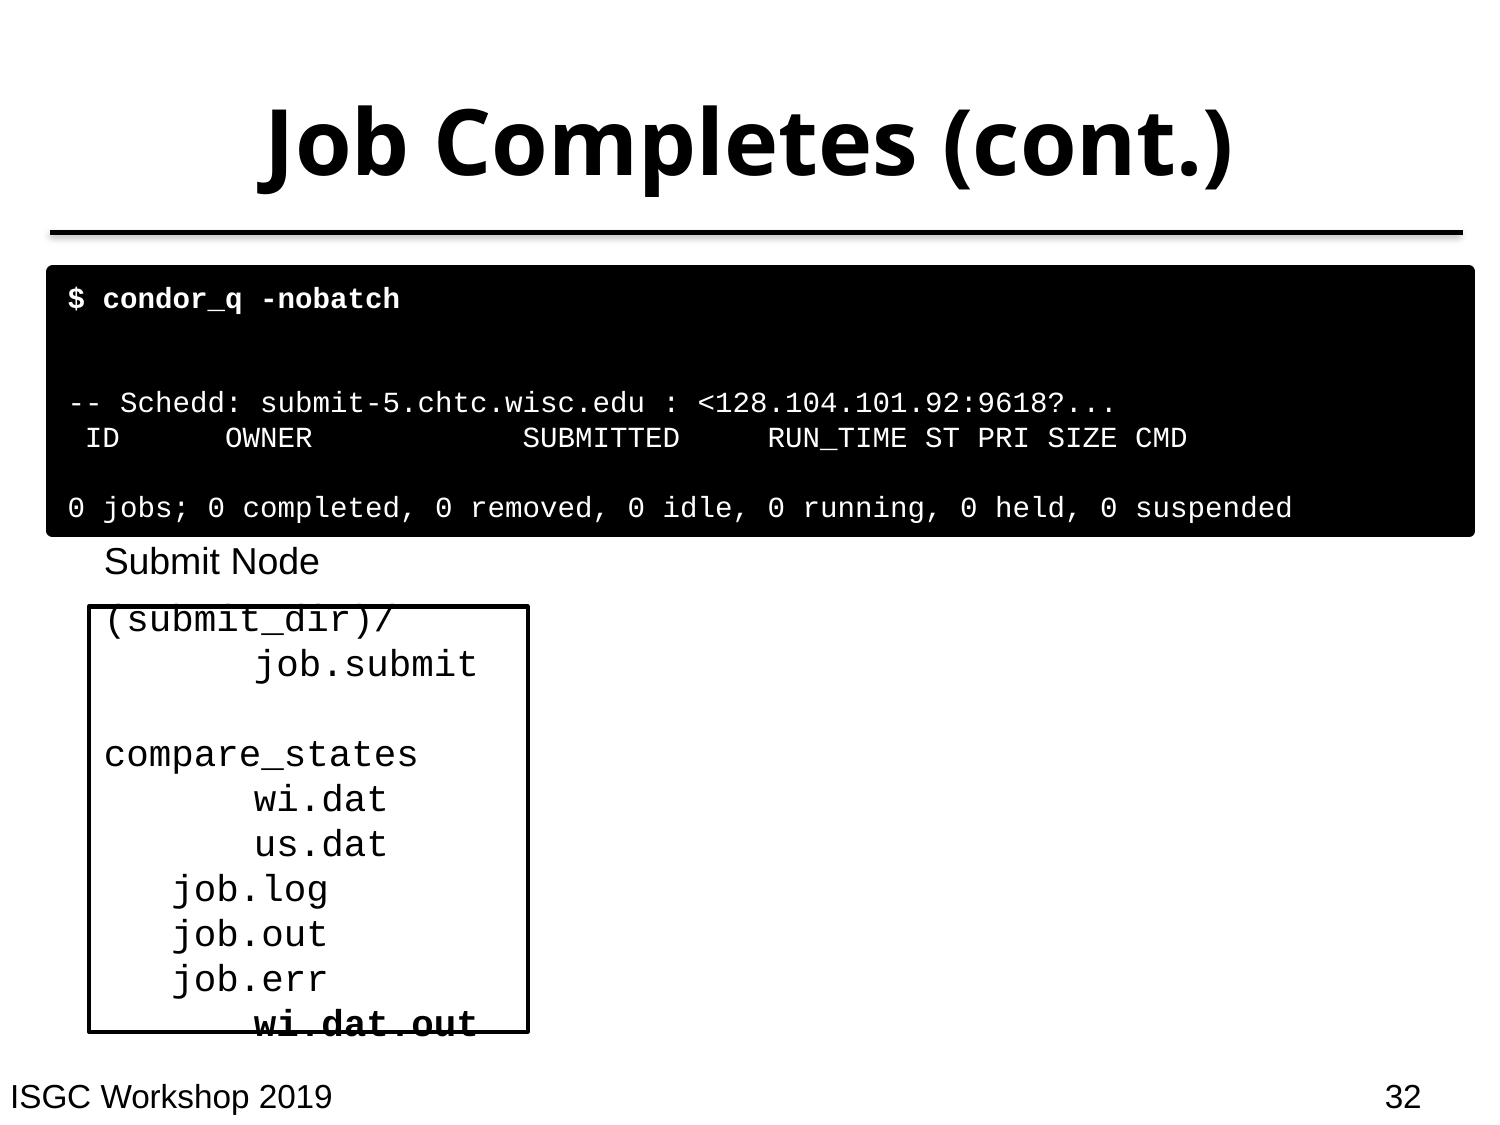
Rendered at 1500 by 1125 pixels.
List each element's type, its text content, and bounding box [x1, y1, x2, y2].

text_box $ condor_q -nobatch -- Schedd: submit-5.chtc.wisc.edu : <128.104.101.92:9618?... ID OWNER SUBMITTED RUN_TIME ST PRI SIZE CMD 0 jobs; 0 completed, 0 removed, 0 idle, 0 running, 0 held, 0 suspended [52, 271, 1469, 531]
text_box (submit_dir)/ job.submit compare_states wi.dat us.dat job.log job.out job.err wi.dat.out [87, 604, 530, 1034]
text_box Submit Node [87, 517, 426, 602]
title Job Completes (cont.) [75, 45, 1425, 233]
